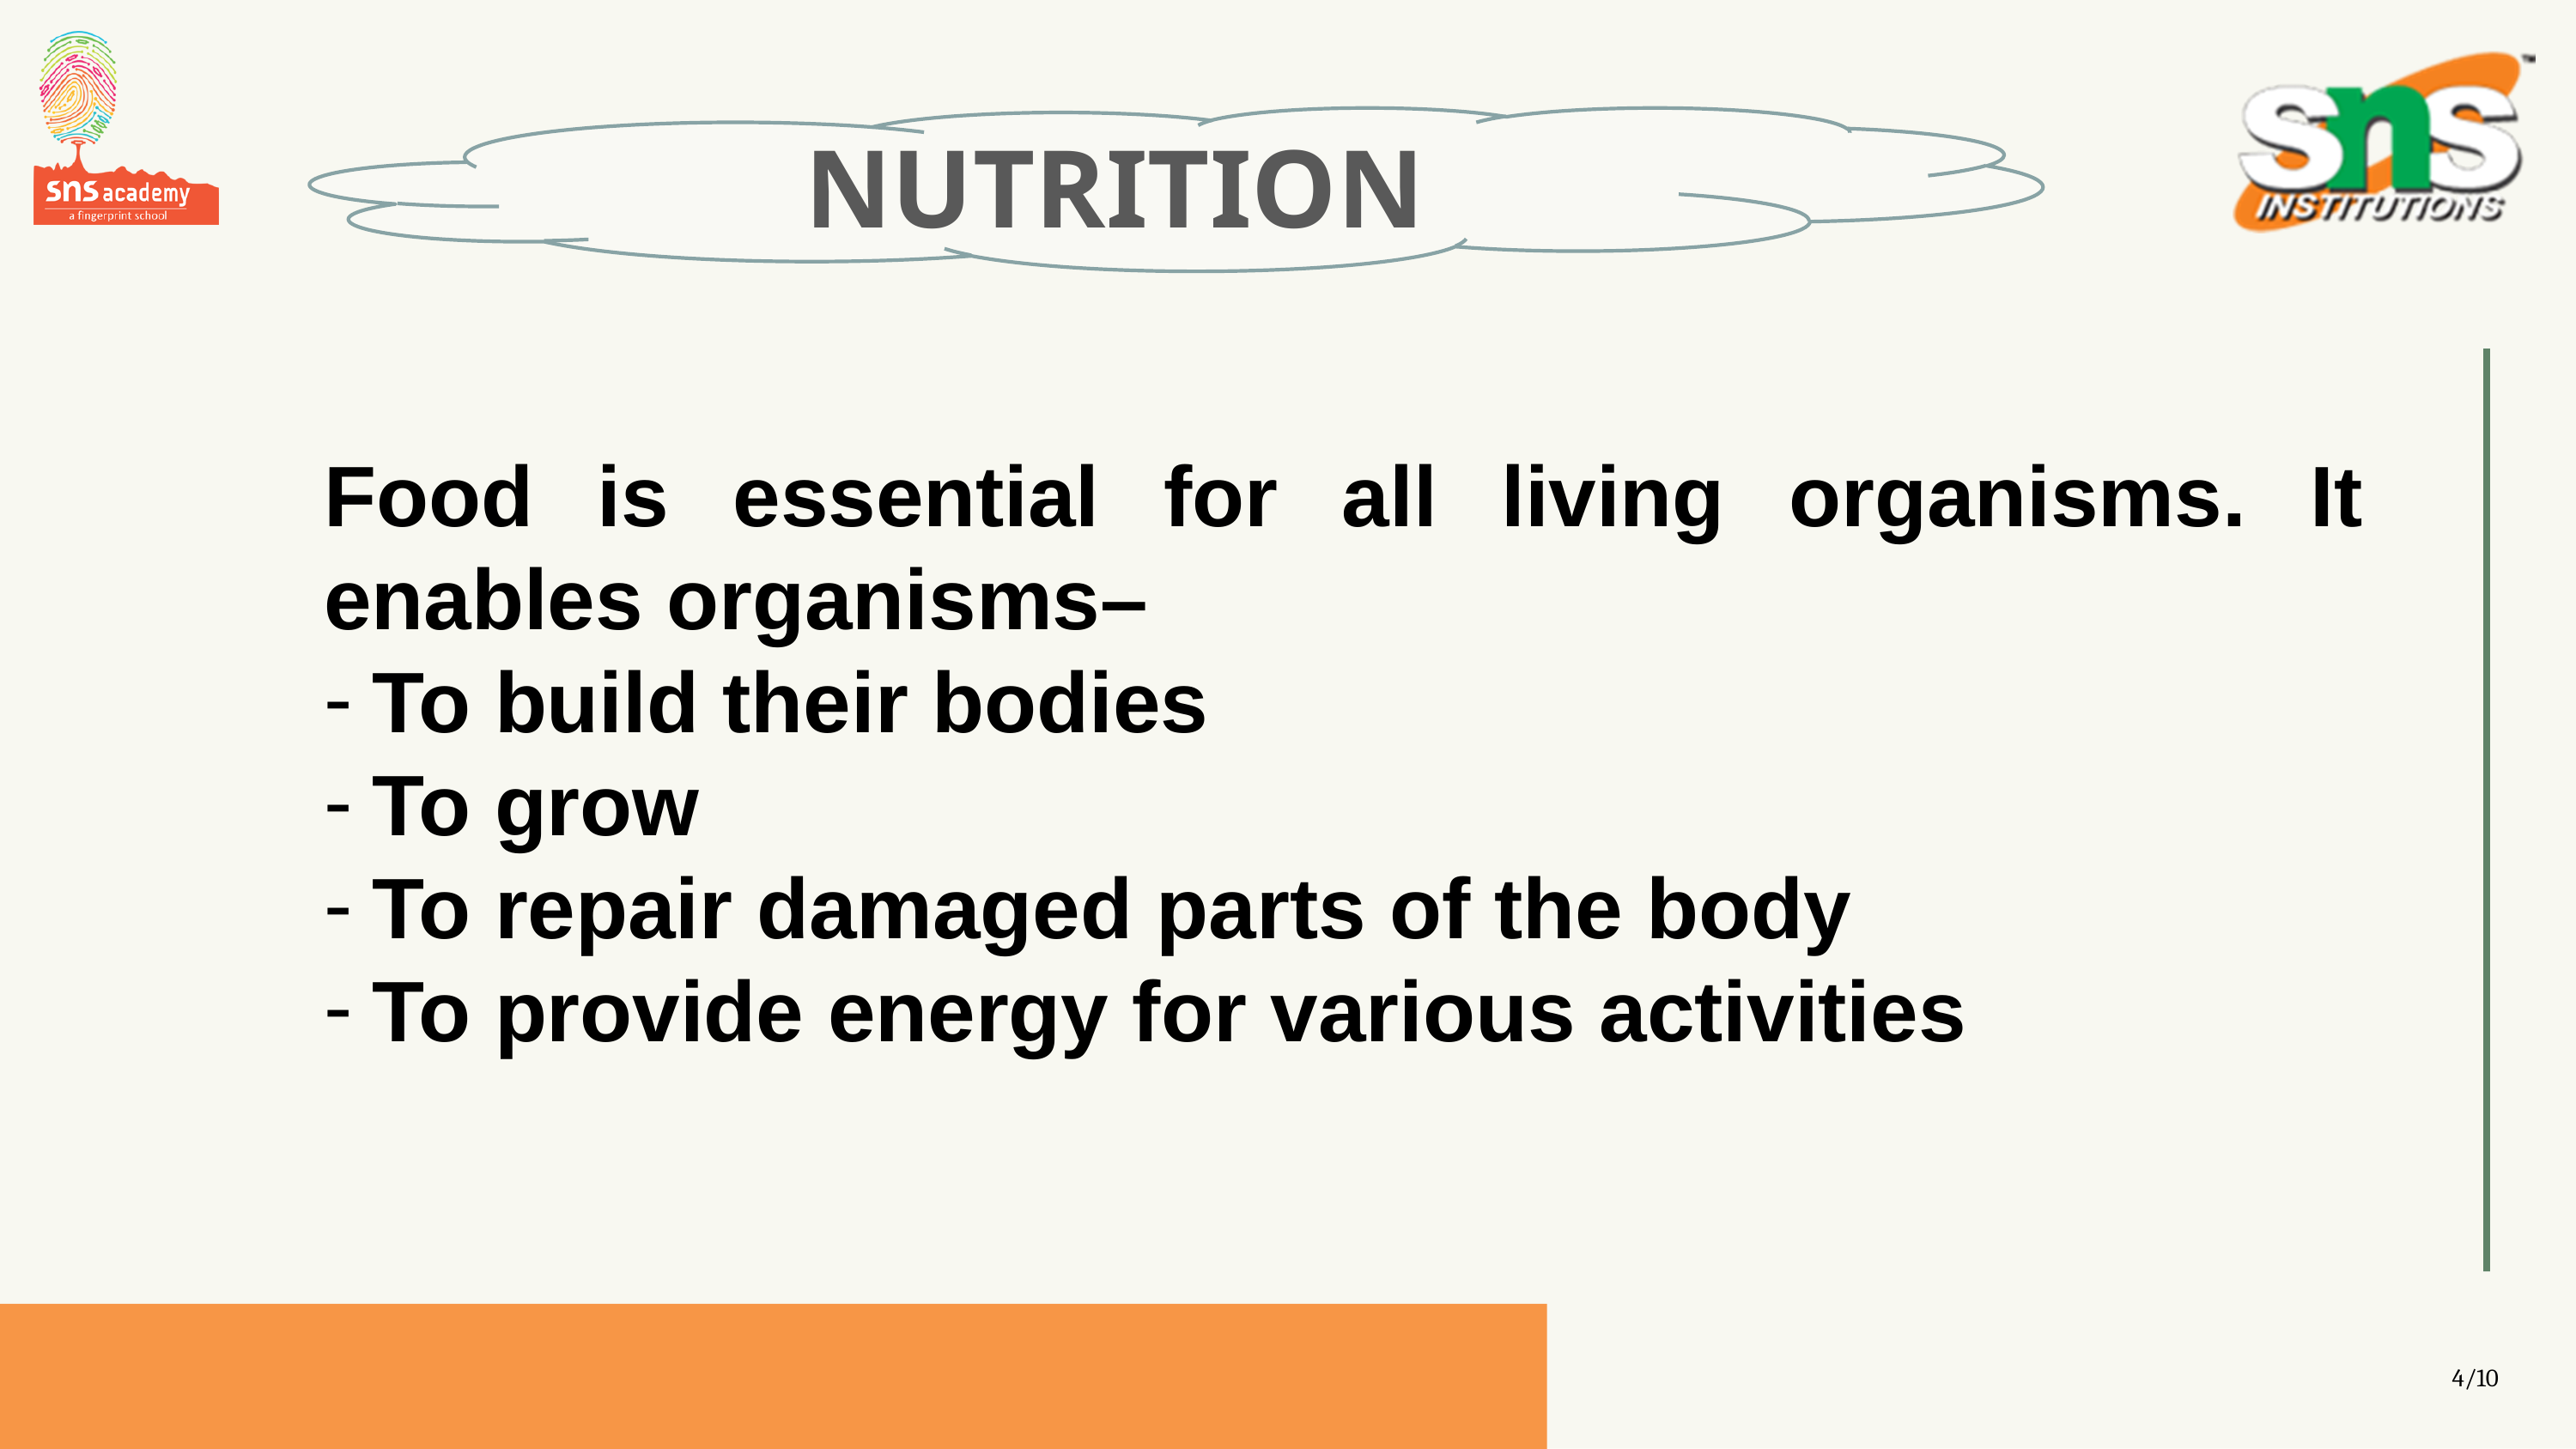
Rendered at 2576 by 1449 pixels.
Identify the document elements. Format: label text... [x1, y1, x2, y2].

picture [33, 31, 219, 225]
text_box Food is essential for all living organisms. It enables organisms– To build their bodies To grow To repair damaged parts of the body To provide energy for various activities [311, 434, 2378, 1065]
text_box NUTRITION [309, 107, 2044, 272]
text_box [0, 1303, 1547, 1449]
picture [2233, 50, 2536, 233]
text_box [2483, 349, 2490, 1272]
slide_number ‹#›/10 [2210, 1350, 2512, 1403]
